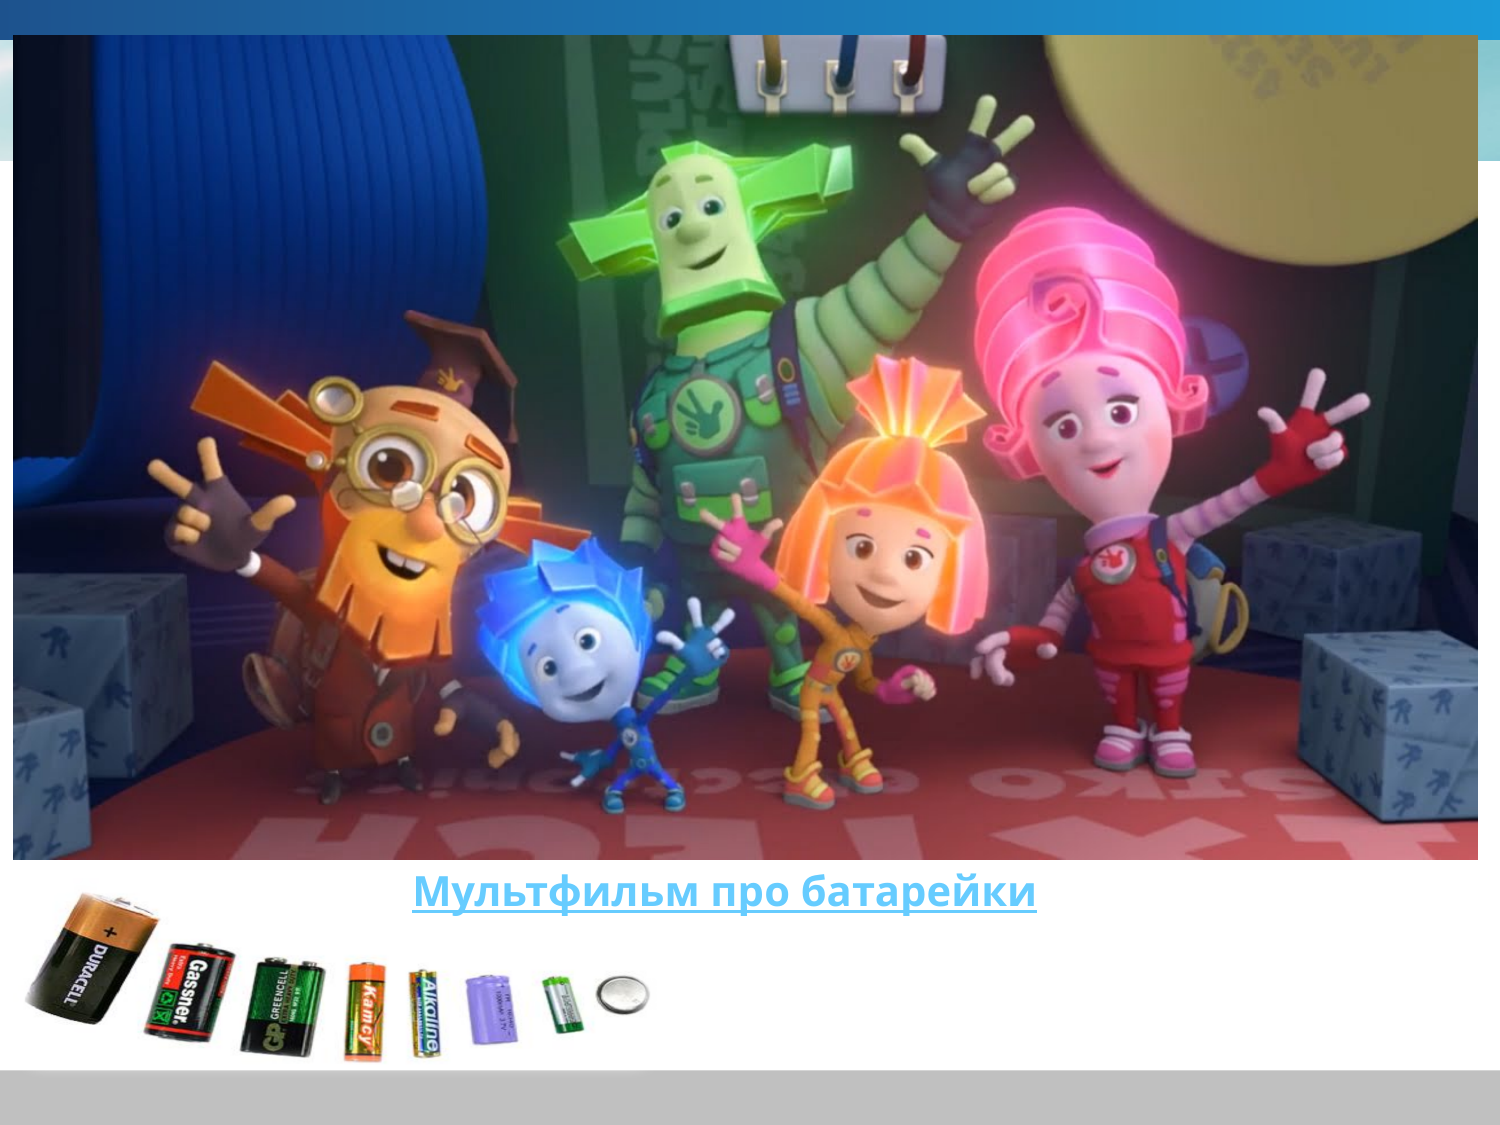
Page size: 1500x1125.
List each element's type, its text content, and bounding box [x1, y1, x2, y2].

title Мультфильм про батарейки [397, 860, 1179, 958]
picture [13, 878, 662, 1081]
picture [0, 35, 1500, 860]
